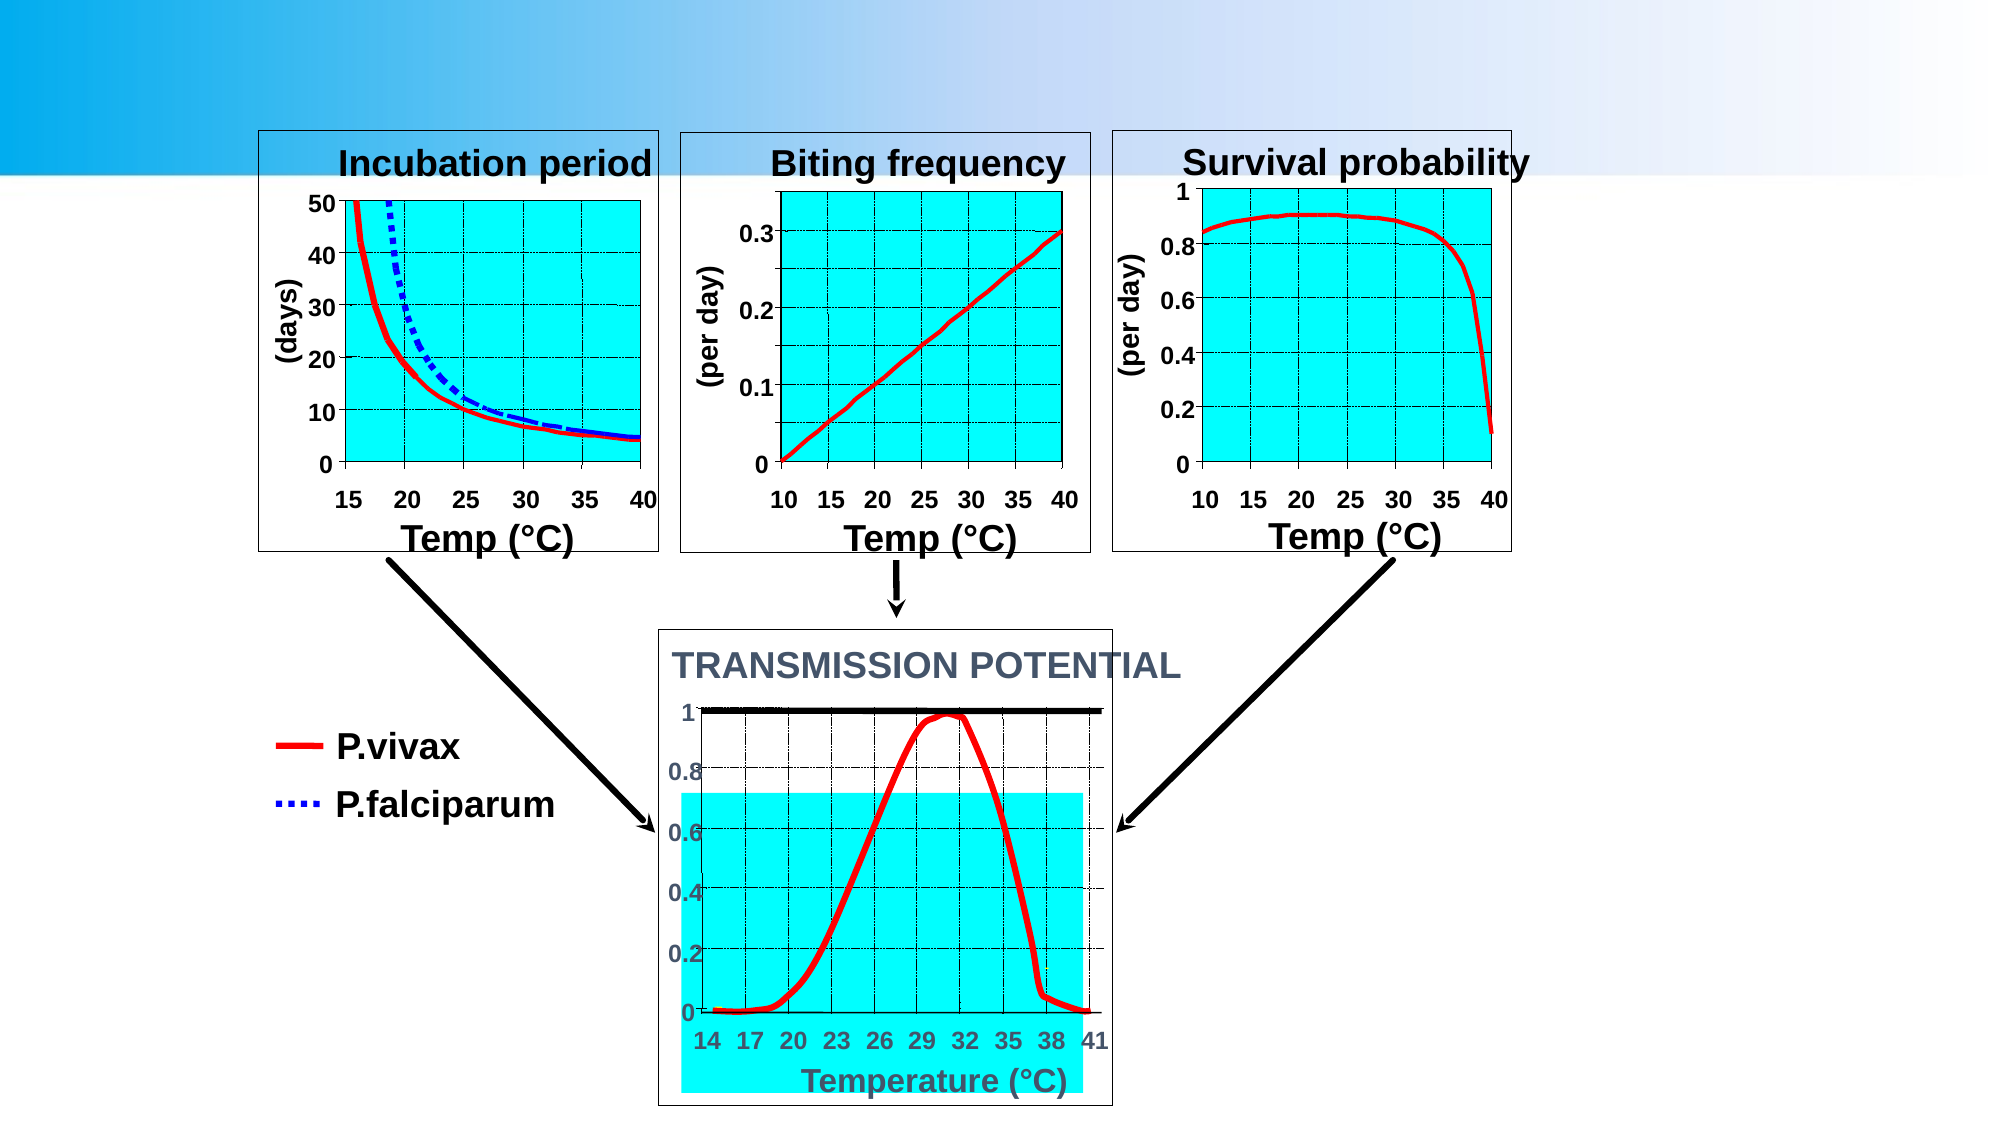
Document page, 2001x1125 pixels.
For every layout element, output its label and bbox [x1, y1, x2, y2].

text_box [258, 0, 1533, 1106]
picture [0, 0, 2000, 1125]
